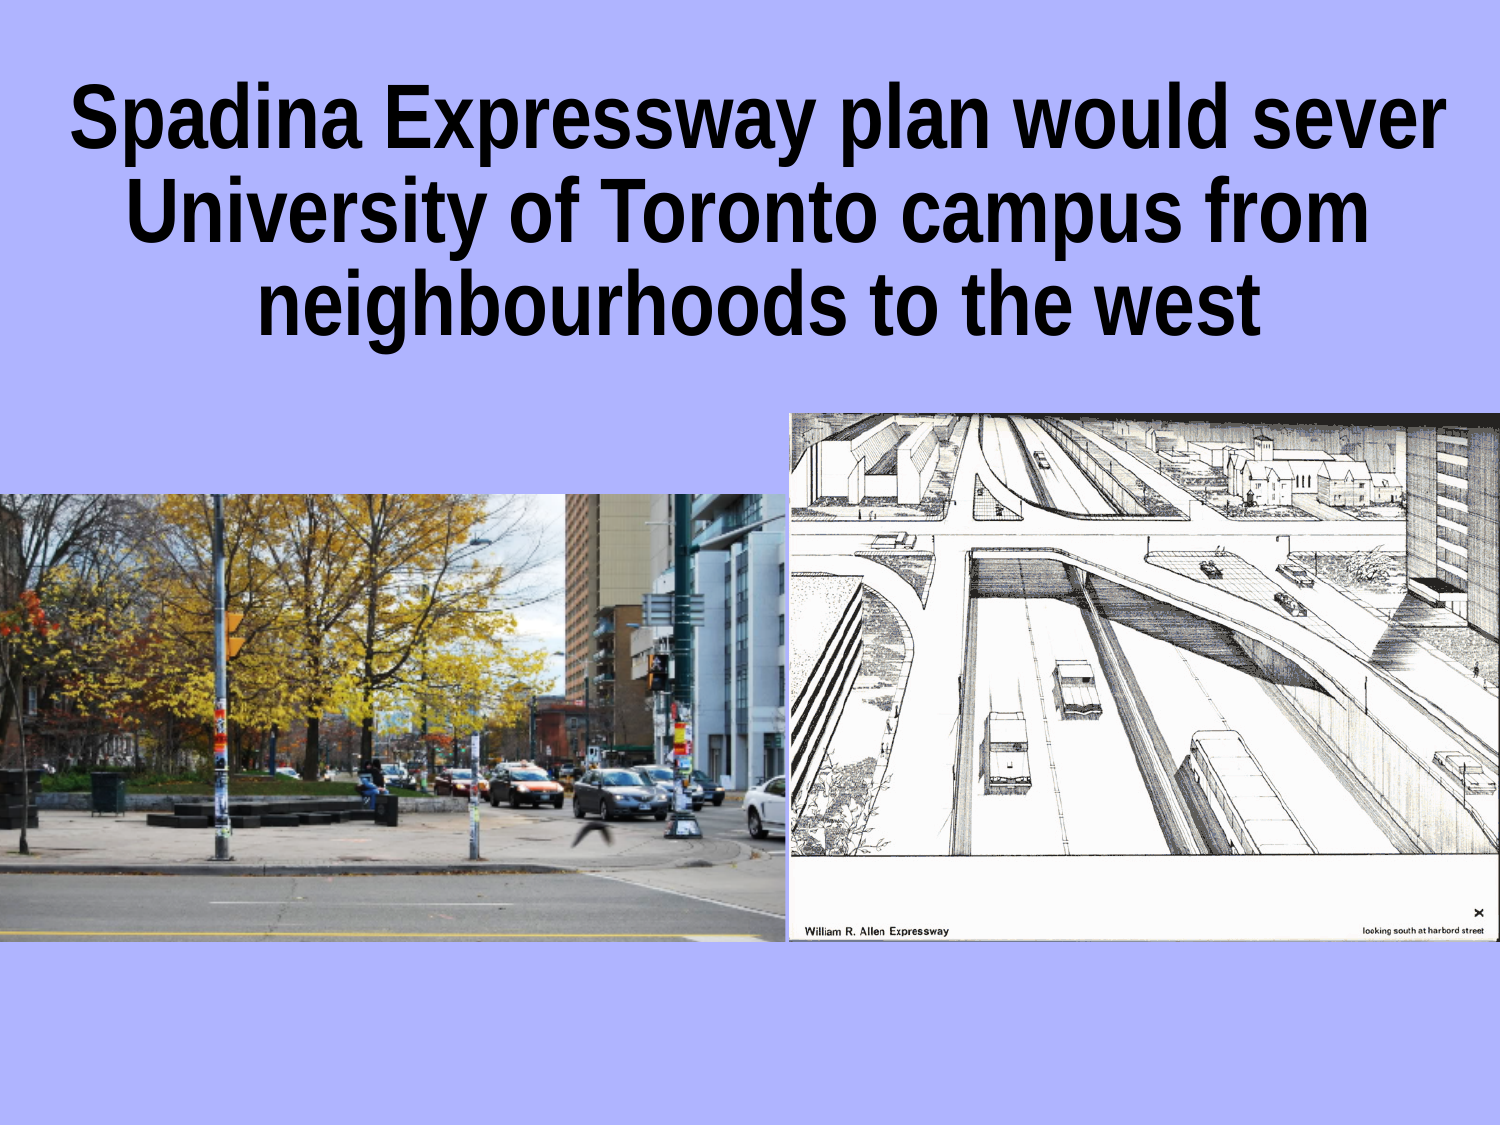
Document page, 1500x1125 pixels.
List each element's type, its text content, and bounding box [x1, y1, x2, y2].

picture [788, 413, 1500, 943]
picture [0, 494, 786, 943]
title Spadina Expressway plan would sever University of Toronto campus from neighbourhoods to the west [41, 151, 1479, 277]
